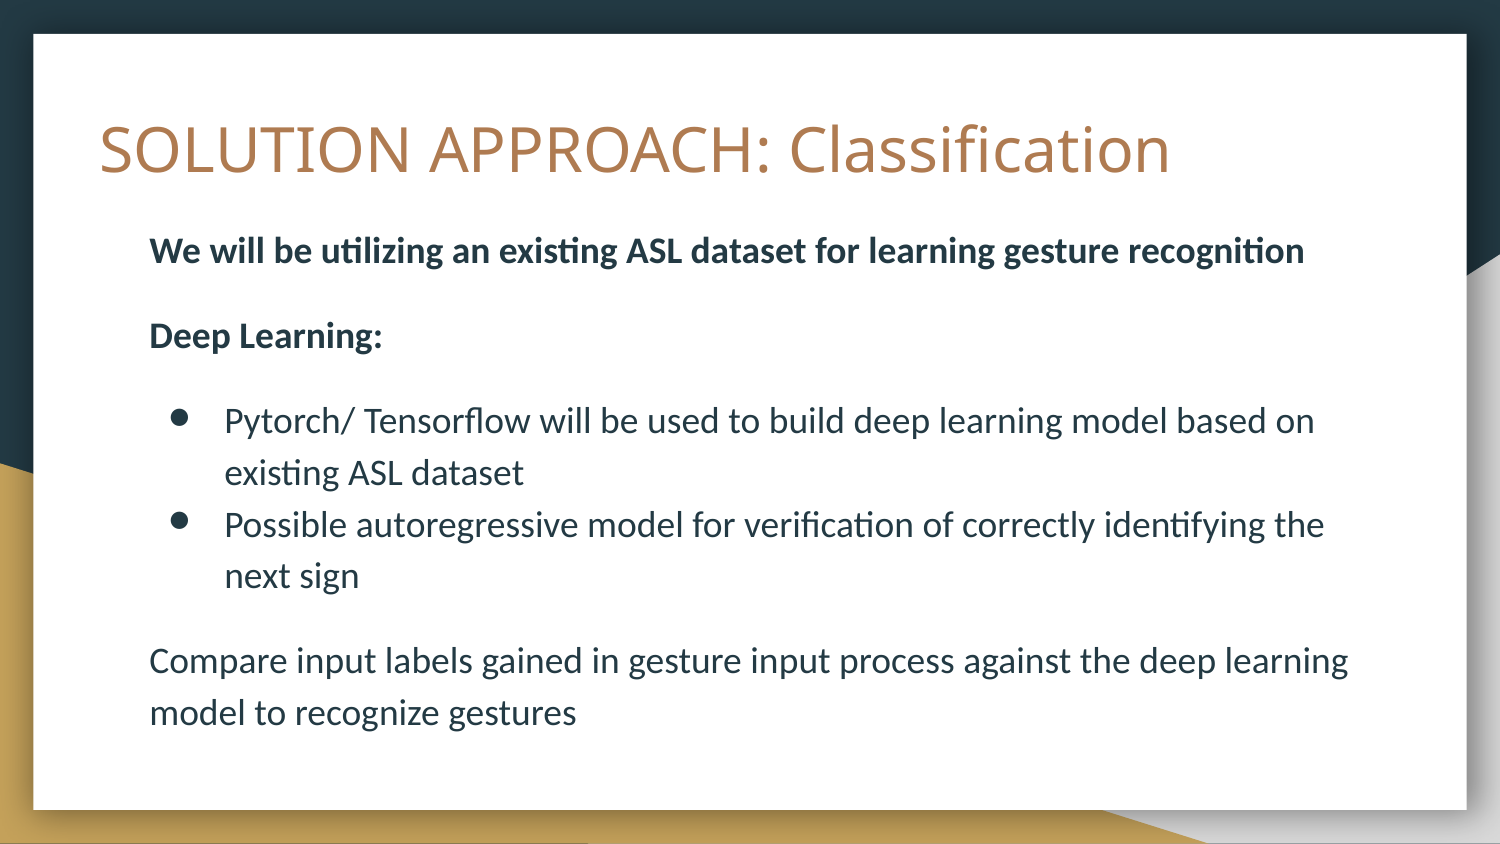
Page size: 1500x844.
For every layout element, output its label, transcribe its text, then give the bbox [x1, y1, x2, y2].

title SOLUTION APPROACH: Classification [84, 94, 1366, 252]
list We will be utilizing an existing ASL dataset for learning gesture recognition Deep Learning: Pytorch/ Tensorflow will be used to build deep learning model based on existing ASL dataset Possible autoregressive model for verification of correctly identifying the next sign Compare input labels gained in gesture input process against the deep learning model to recognize gestures [134, 204, 1366, 606]
